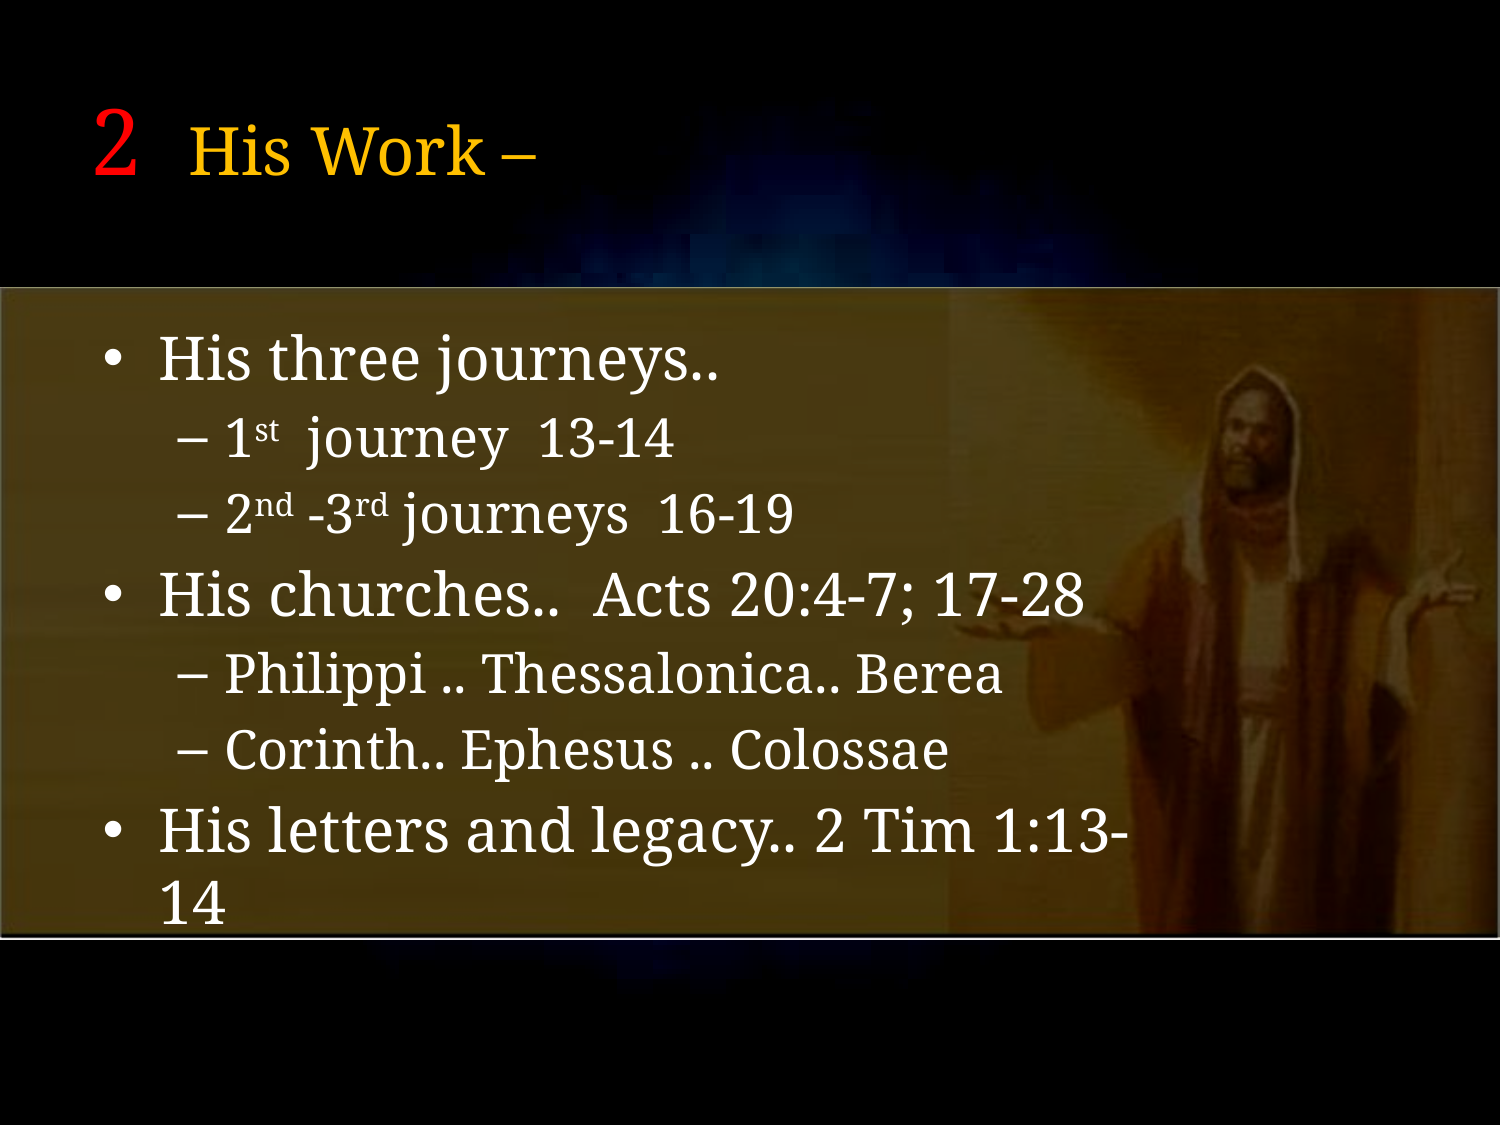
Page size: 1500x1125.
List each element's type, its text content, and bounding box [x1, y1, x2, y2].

title 2 His Work – [75, 45, 1188, 233]
picture [0, 287, 1500, 940]
